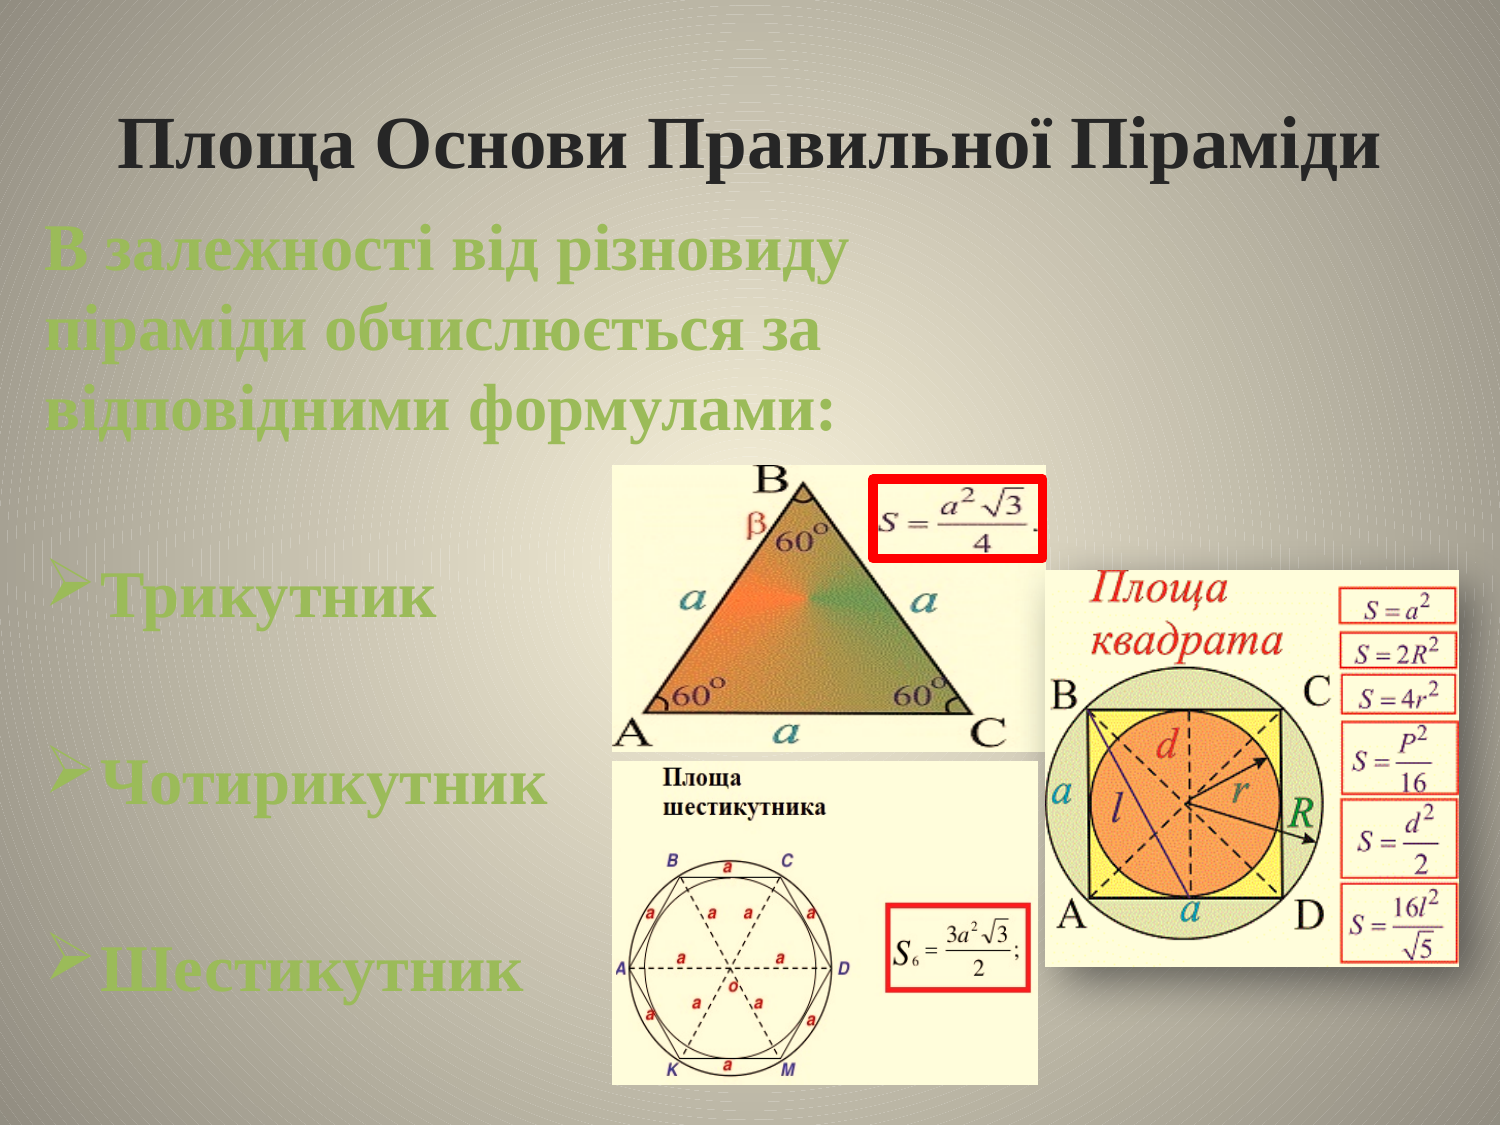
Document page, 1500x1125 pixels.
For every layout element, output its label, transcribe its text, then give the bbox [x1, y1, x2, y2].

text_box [611, 465, 1046, 752]
picture [611, 761, 1038, 1086]
title Площа Основи Правильної Піраміди [75, 45, 1425, 233]
picture [1045, 570, 1459, 967]
list В залежності від різновиду піраміди обчислюється за відповідними формулами: Трикутник Чотирикутник Шестикутник [29, 196, 1046, 1095]
